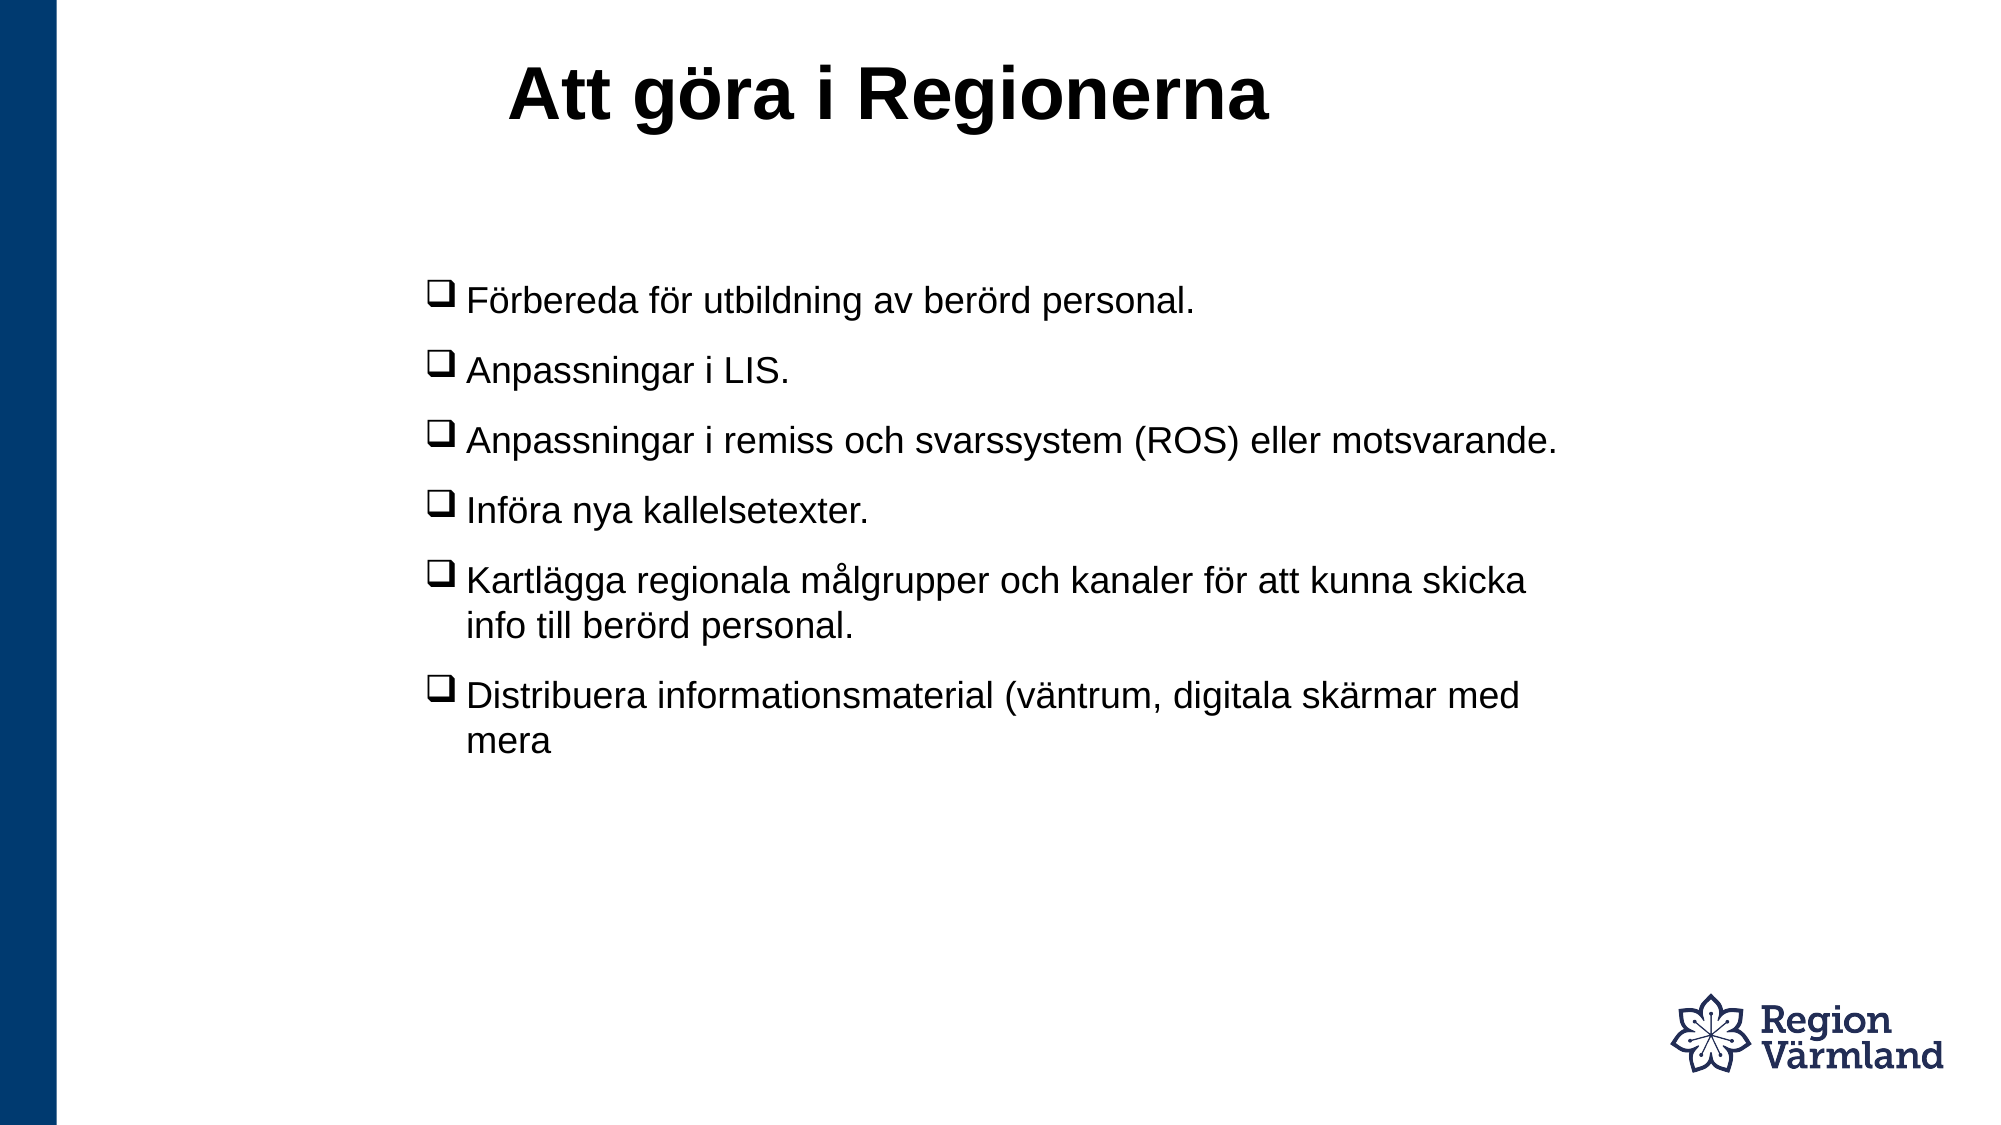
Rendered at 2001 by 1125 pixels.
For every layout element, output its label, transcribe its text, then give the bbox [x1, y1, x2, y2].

picture [1670, 993, 1944, 1073]
title Att göra i Regionerna [409, 34, 1591, 232]
list Förbereda för utbildning av berörd personal. Anpassningar i LIS. Anpassningar i remiss och svarssystem (ROS) eller motsvarande. Införa nya kallelsetexter. Kartlägga regionala målgrupper och kanaler för att kunna skicka info till berörd personal. Distribuera informationsmaterial (väntrum, digitala skärmar med mera [409, 268, 1591, 838]
